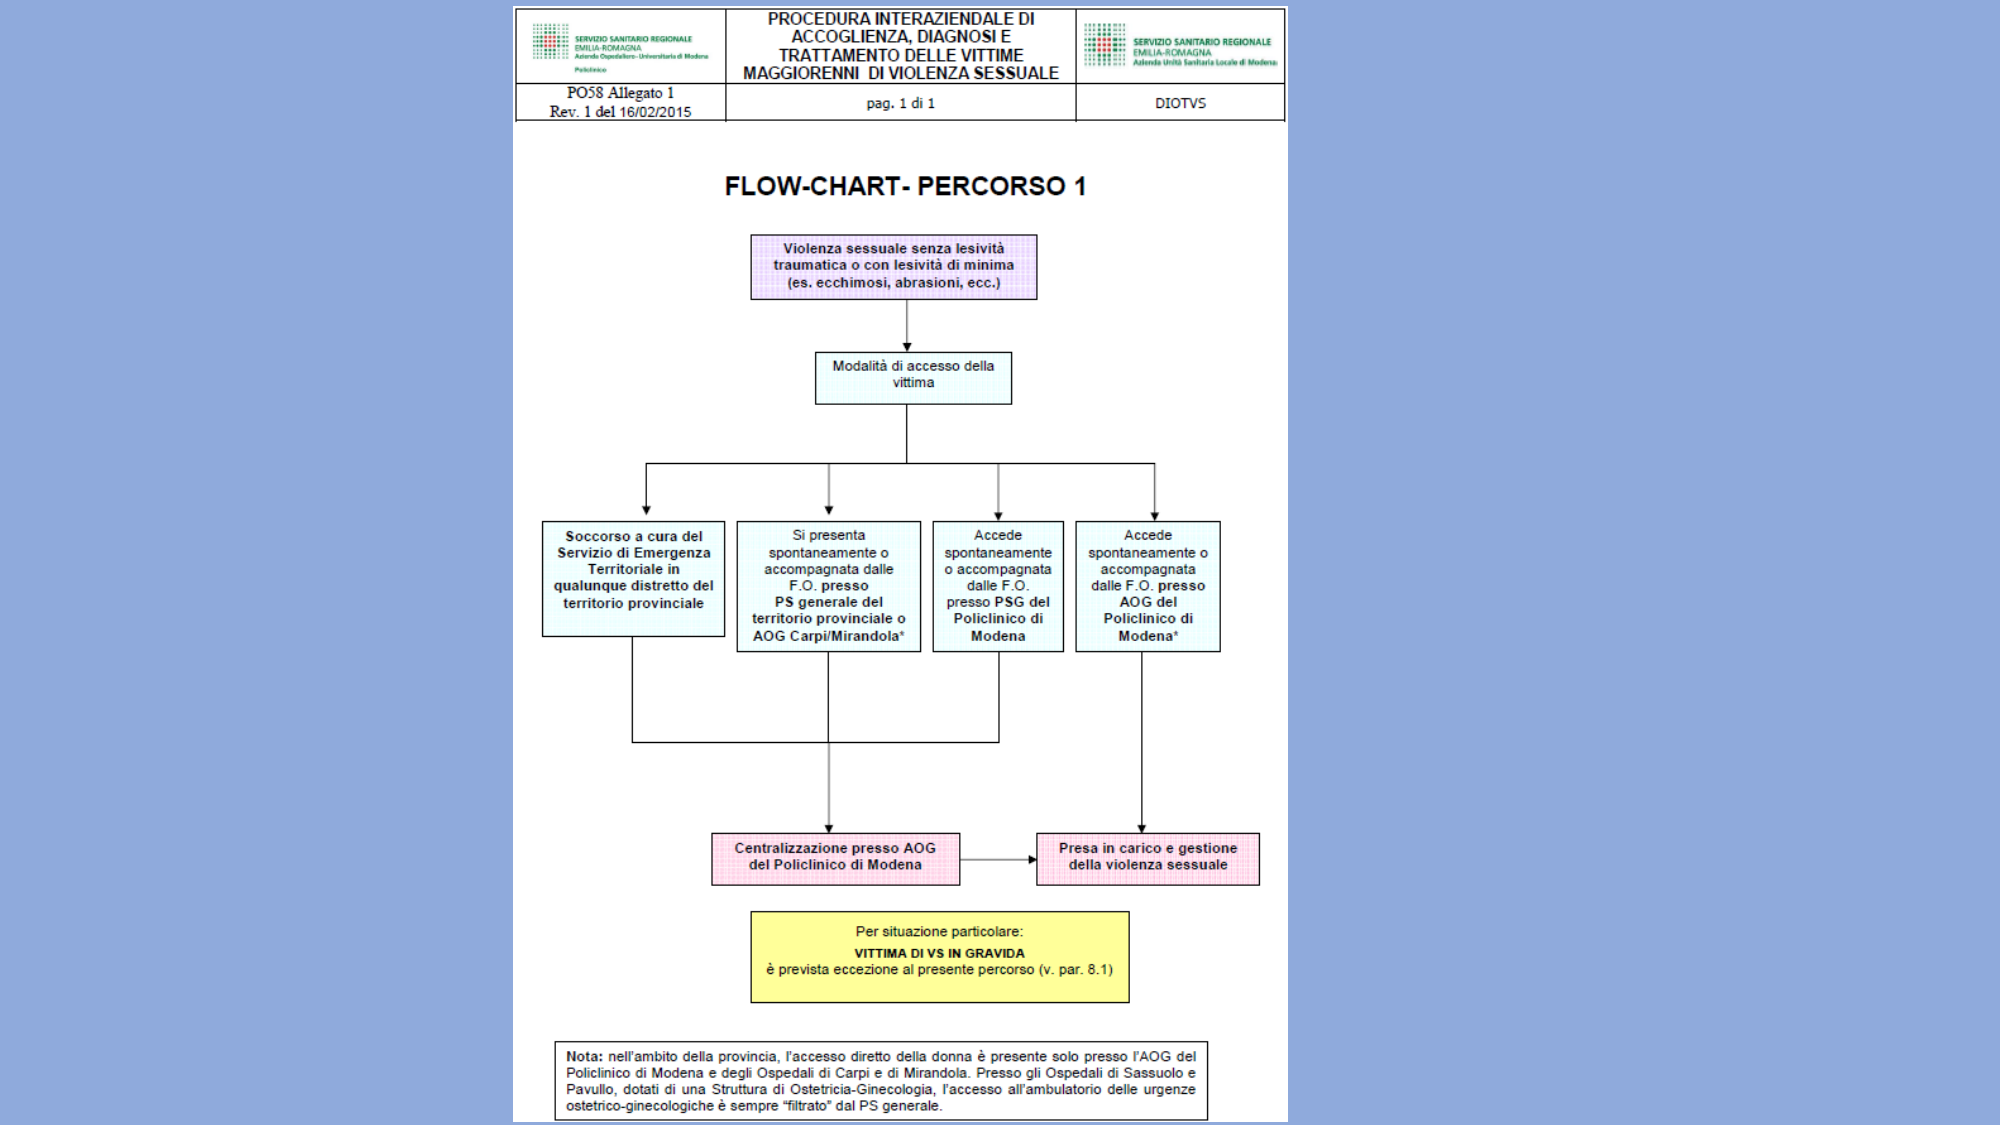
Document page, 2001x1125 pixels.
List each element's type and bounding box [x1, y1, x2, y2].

picture [513, 6, 1288, 1122]
